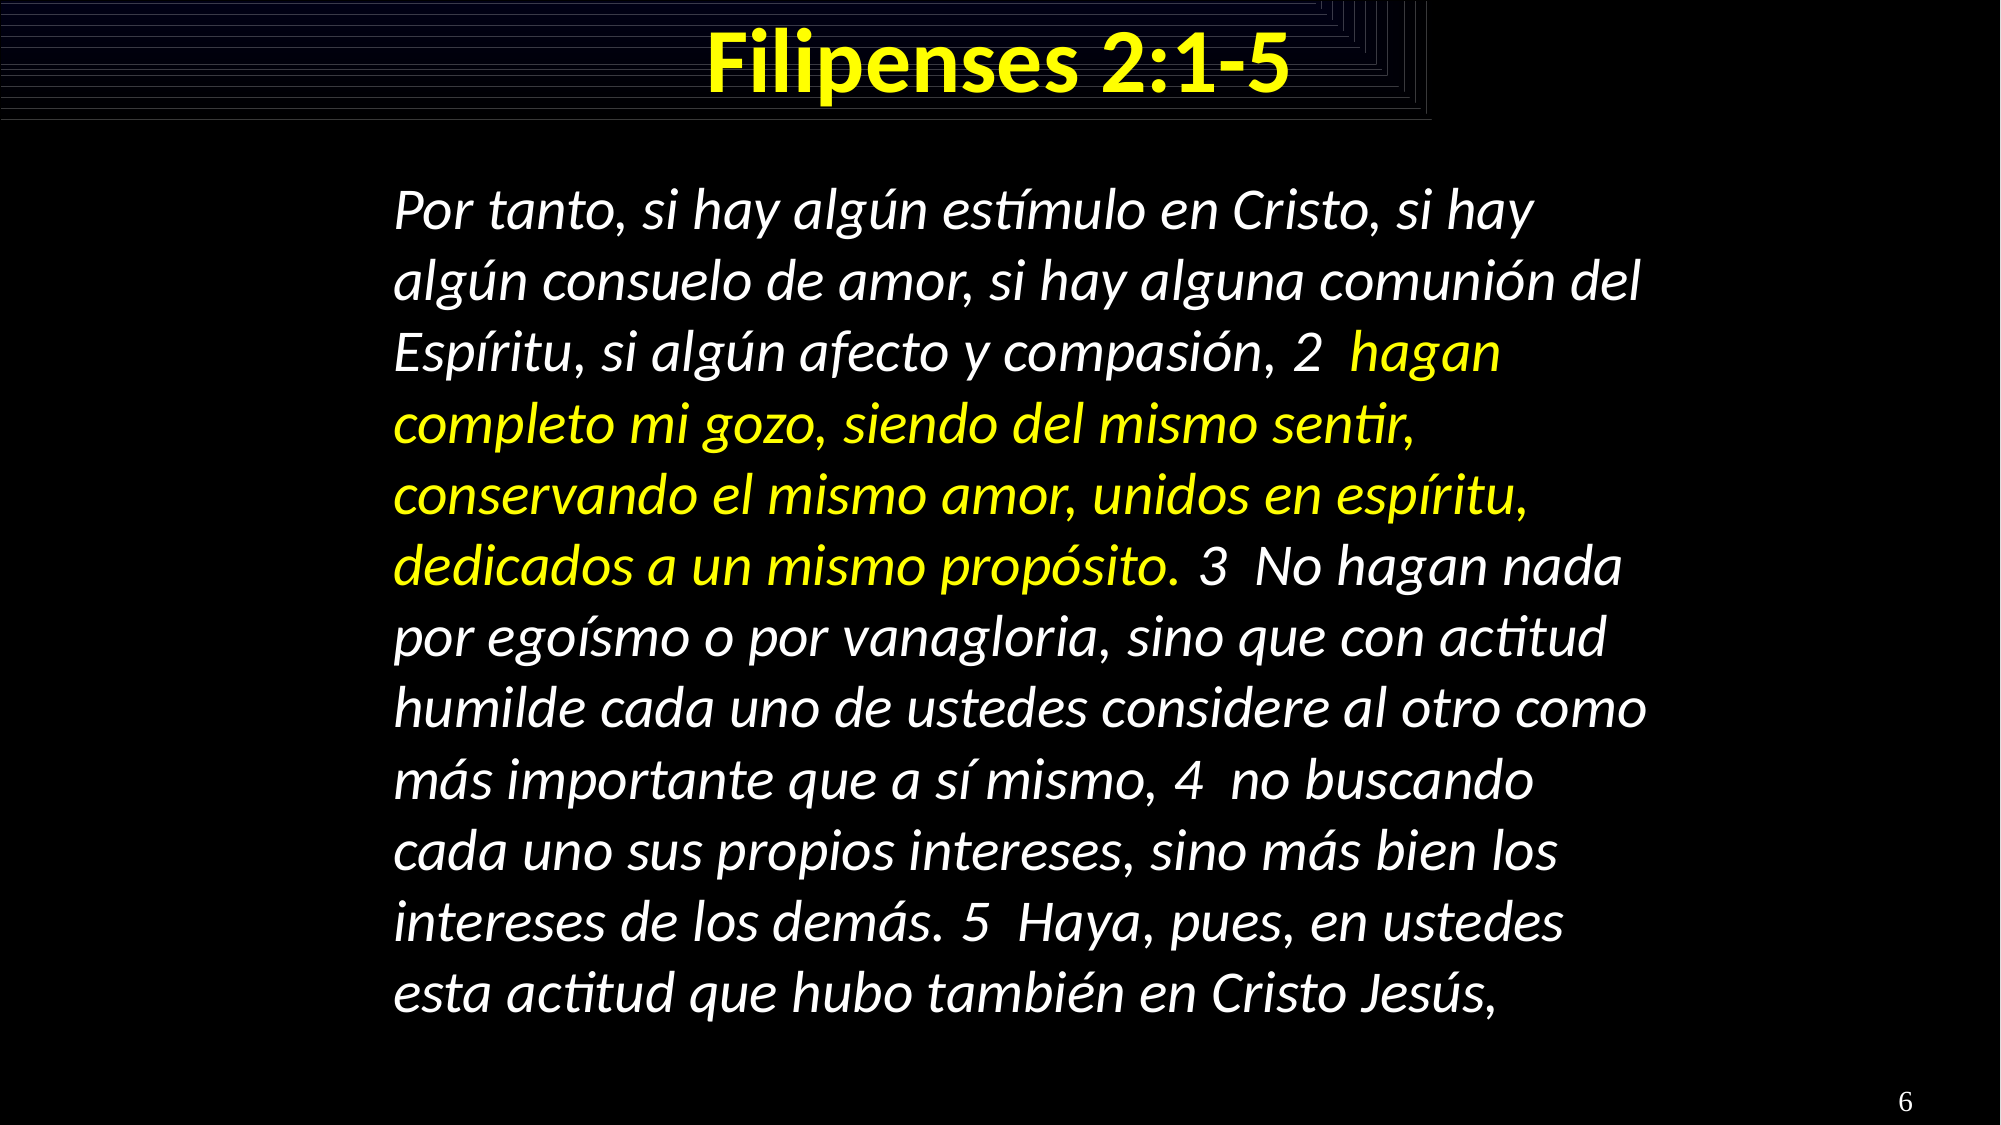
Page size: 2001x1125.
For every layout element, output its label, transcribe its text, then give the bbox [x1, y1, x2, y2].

slide_number 6 [1883, 1074, 2000, 1125]
title Filipenses 2:1-5 [0, 0, 2000, 113]
list Por tanto, si hay algún estímulo en Cristo, si hay algún consuelo de amor, si hay alguna comunión del Espíritu, si algún afecto y compasión, 2 hagan completo mi gozo, siendo del mismo sentir, conservando el mismo amor, unidos en espíritu, dedicados a un mismo propósito. 3 No hagan nada por egoísmo o por vanagloria, sino que con actitud humilde cada uno de ustedes considere al otro como más importante que a sí mismo, 4 no buscando cada uno sus propios intereses, sino más bien los intereses de los demás. 5 Haya, pues, en ustedes esta actitud que hubo también en Cristo Jesús, [324, 162, 1675, 1104]
